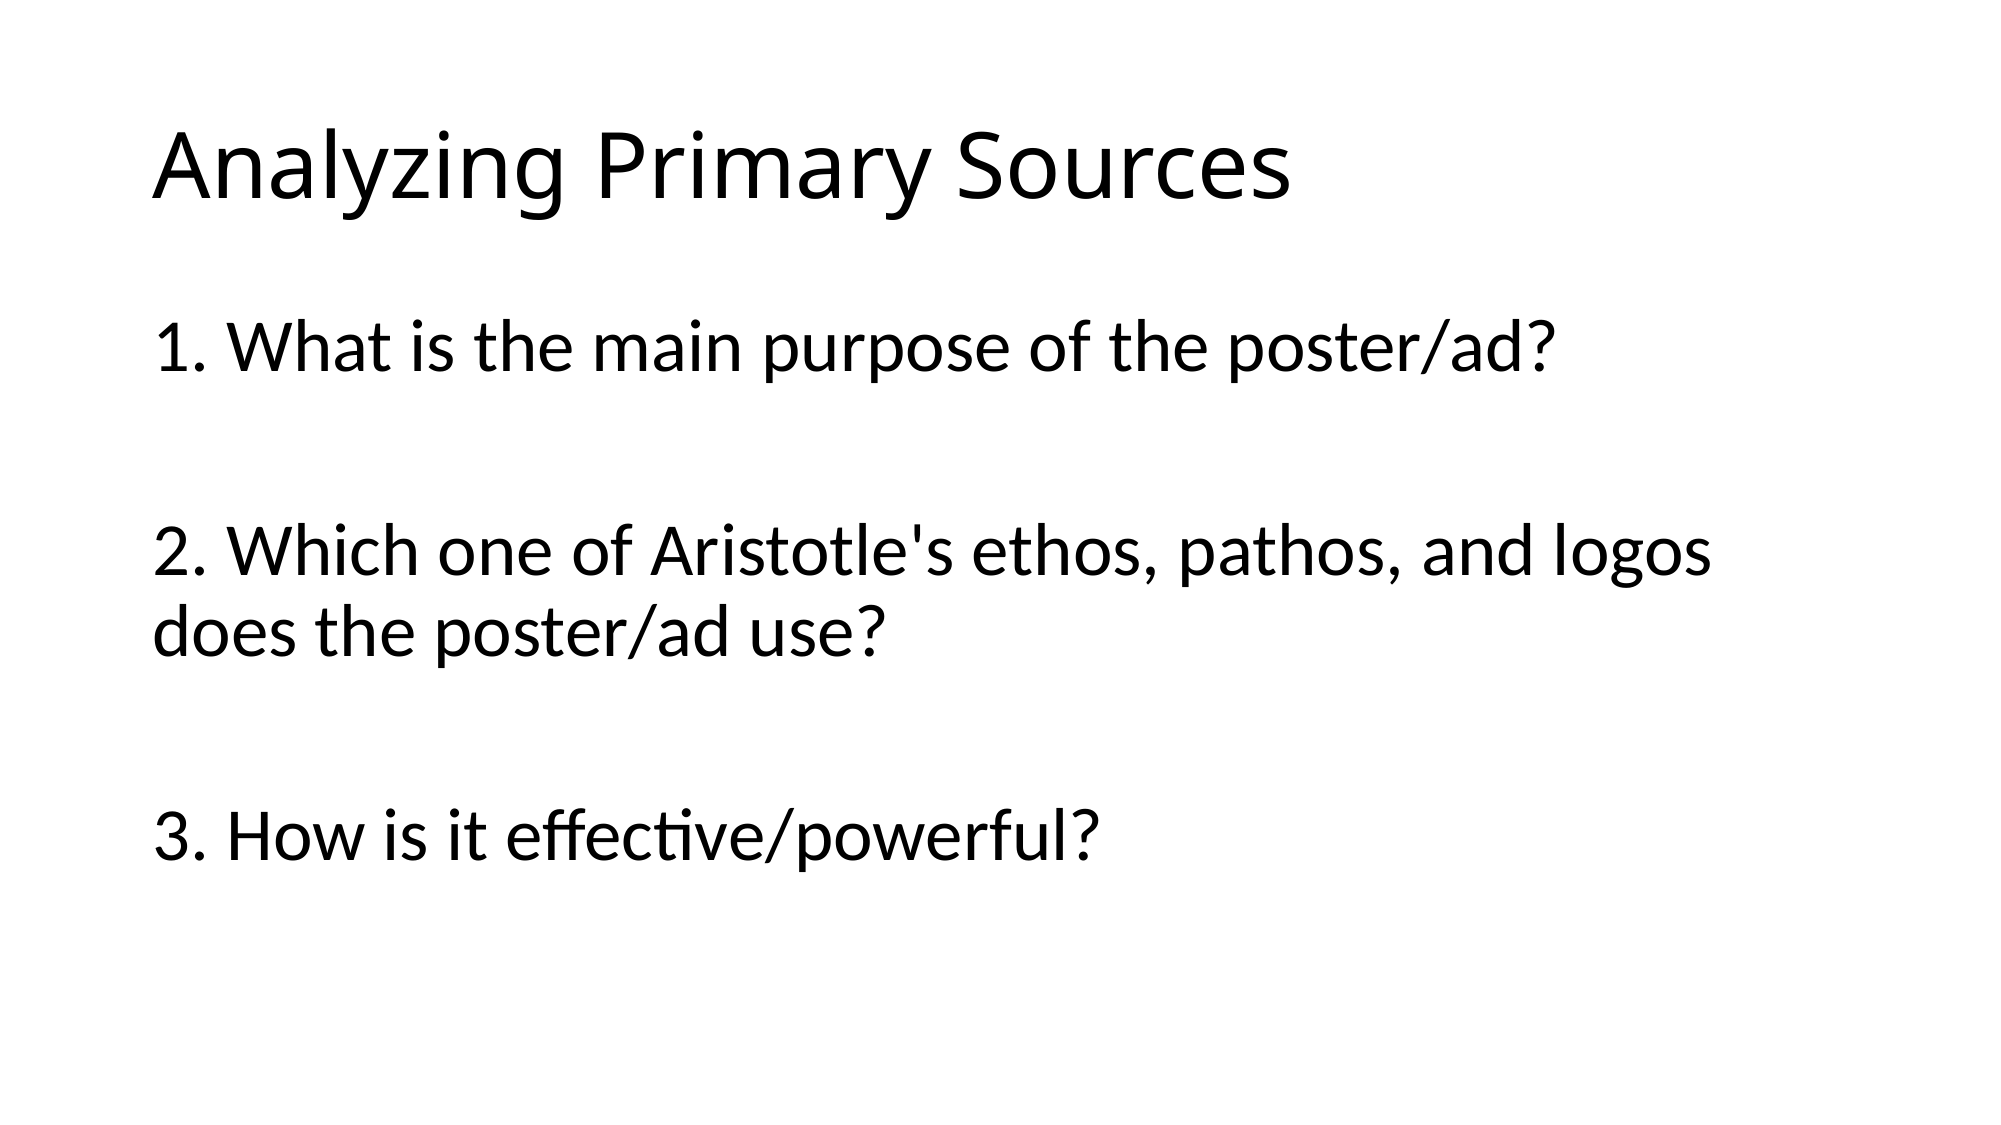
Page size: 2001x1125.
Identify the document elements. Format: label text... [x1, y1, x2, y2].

list 1. What is the main purpose of the poster/ad? 2. Which one of Aristotle's ethos, pathos, and logos does the poster/ad use? 3. How is it effective/powerful? [137, 299, 1863, 1014]
title Analyzing Primary Sources [137, 59, 1863, 278]
